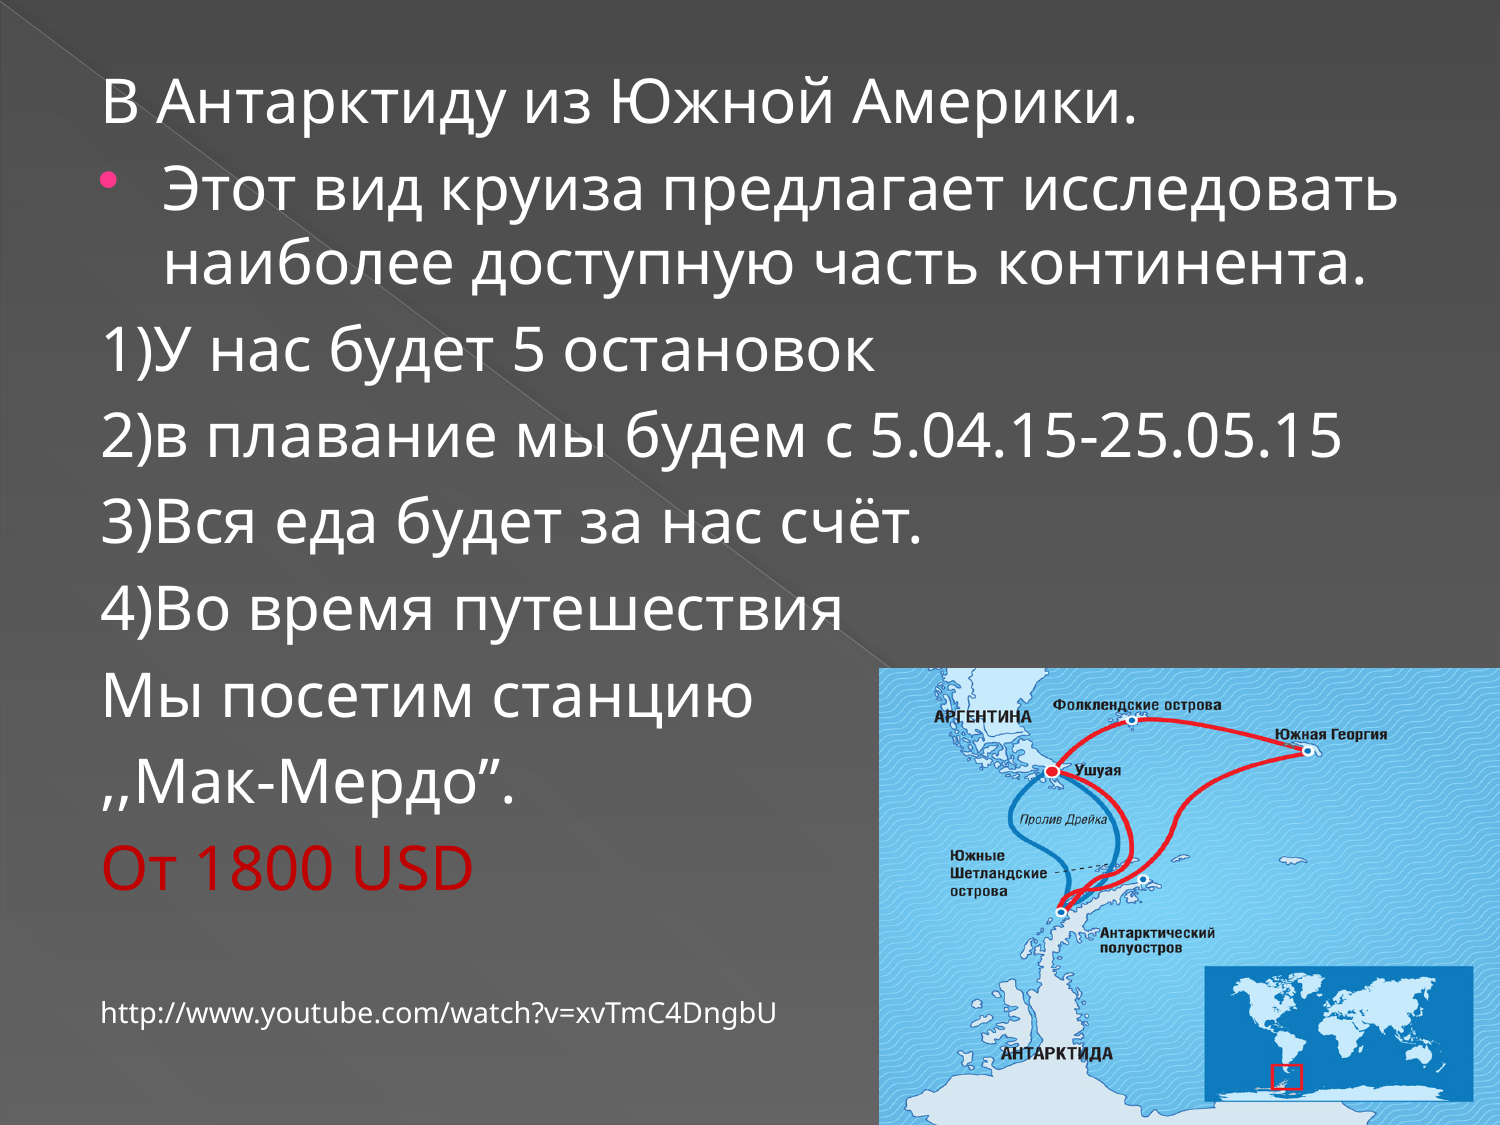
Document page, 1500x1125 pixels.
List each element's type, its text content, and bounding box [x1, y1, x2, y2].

picture [879, 668, 1500, 1125]
list В Антарктиду из Южной Америки. Этот вид круиза предлагает исследовать наиболее доступную часть континента. 1)У нас будет 5 остановок 2)в плавание мы будем с 5.04.15-25.05.15 3)Вся еда будет за нас счёт. 4)Во время путешествия Мы посетим станцию ,,Мак-Мердо”. От 1800 USD http://www.youtube.com/watch?v=xvTmC4DngbU [75, 54, 1425, 1059]
